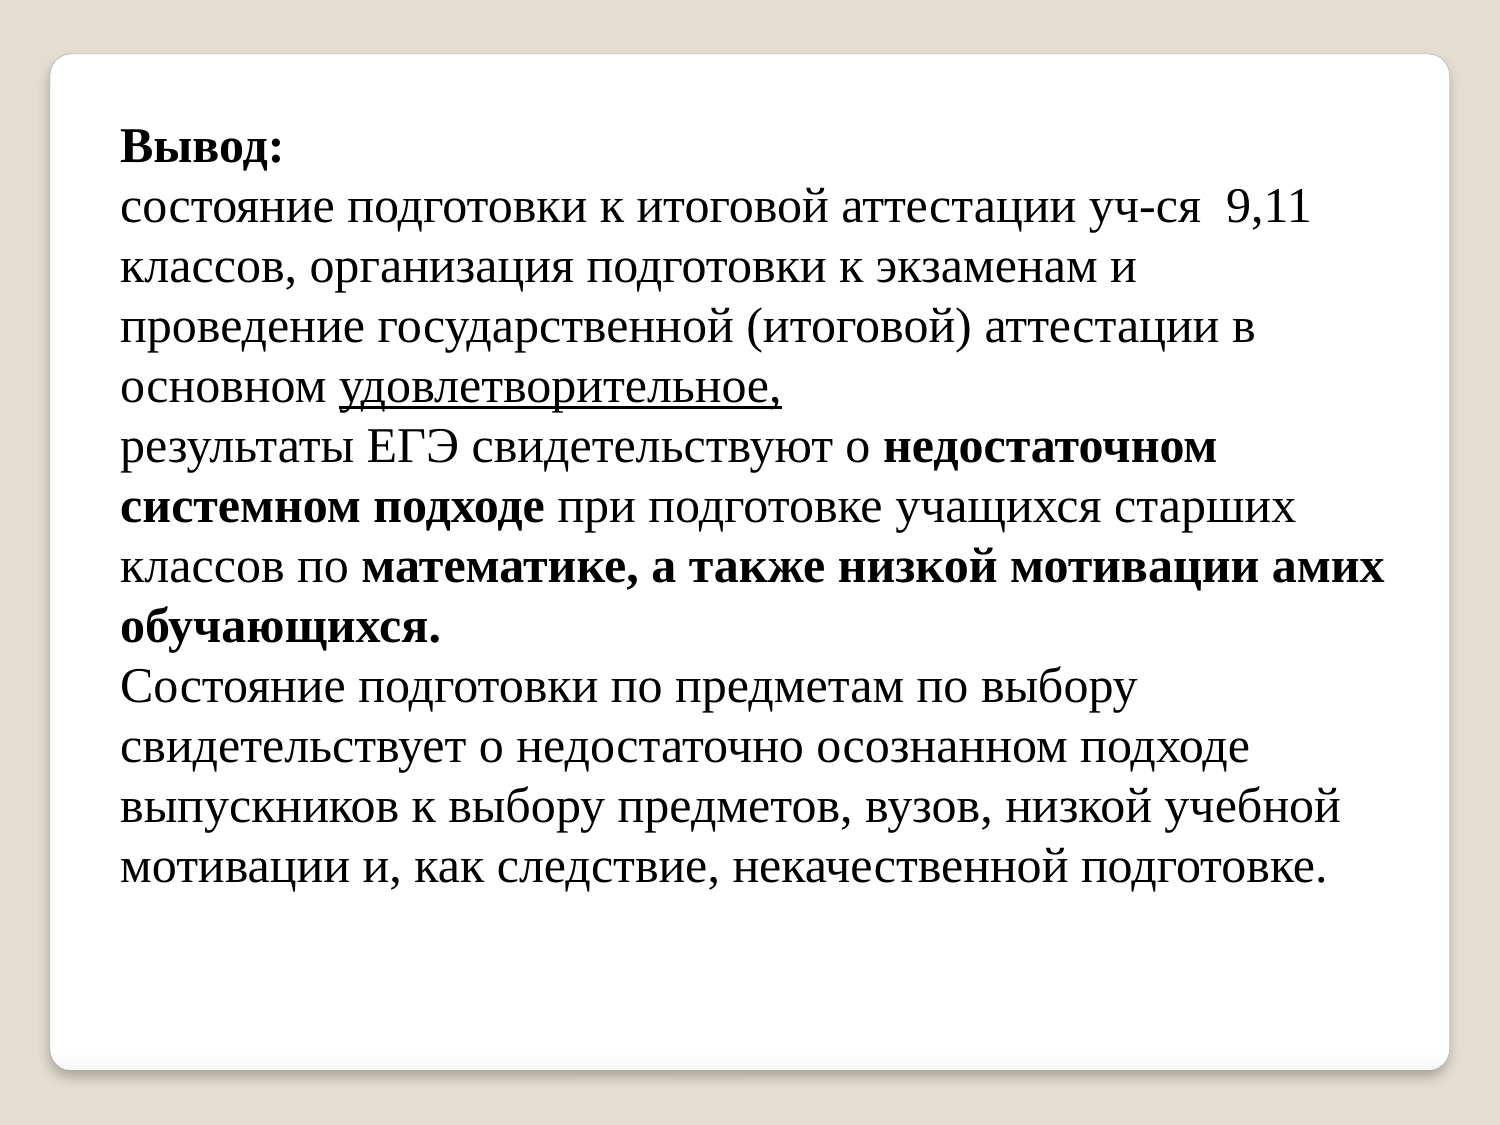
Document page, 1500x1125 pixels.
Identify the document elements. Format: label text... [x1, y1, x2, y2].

text_box Вывод: состояние подготовки к итоговой аттестации уч-ся 9,11 классов, организация подготовки к экзаменам и проведение государственной (итоговой) аттестации в основном удовлетворительное, результаты ЕГЭ свидетельствуют о недостаточном системном подходе при подготовке учащихся старших классов по математике, а также низкой мотивации амих обучающихся. Состояние подготовки по предметам по выбору свидетельствует о недостаточно осознанном подходе выпускников к выбору предметов, вузов, низкой учебной мотивации и, как следствие, некачественной подготовке. [105, 105, 1407, 946]
